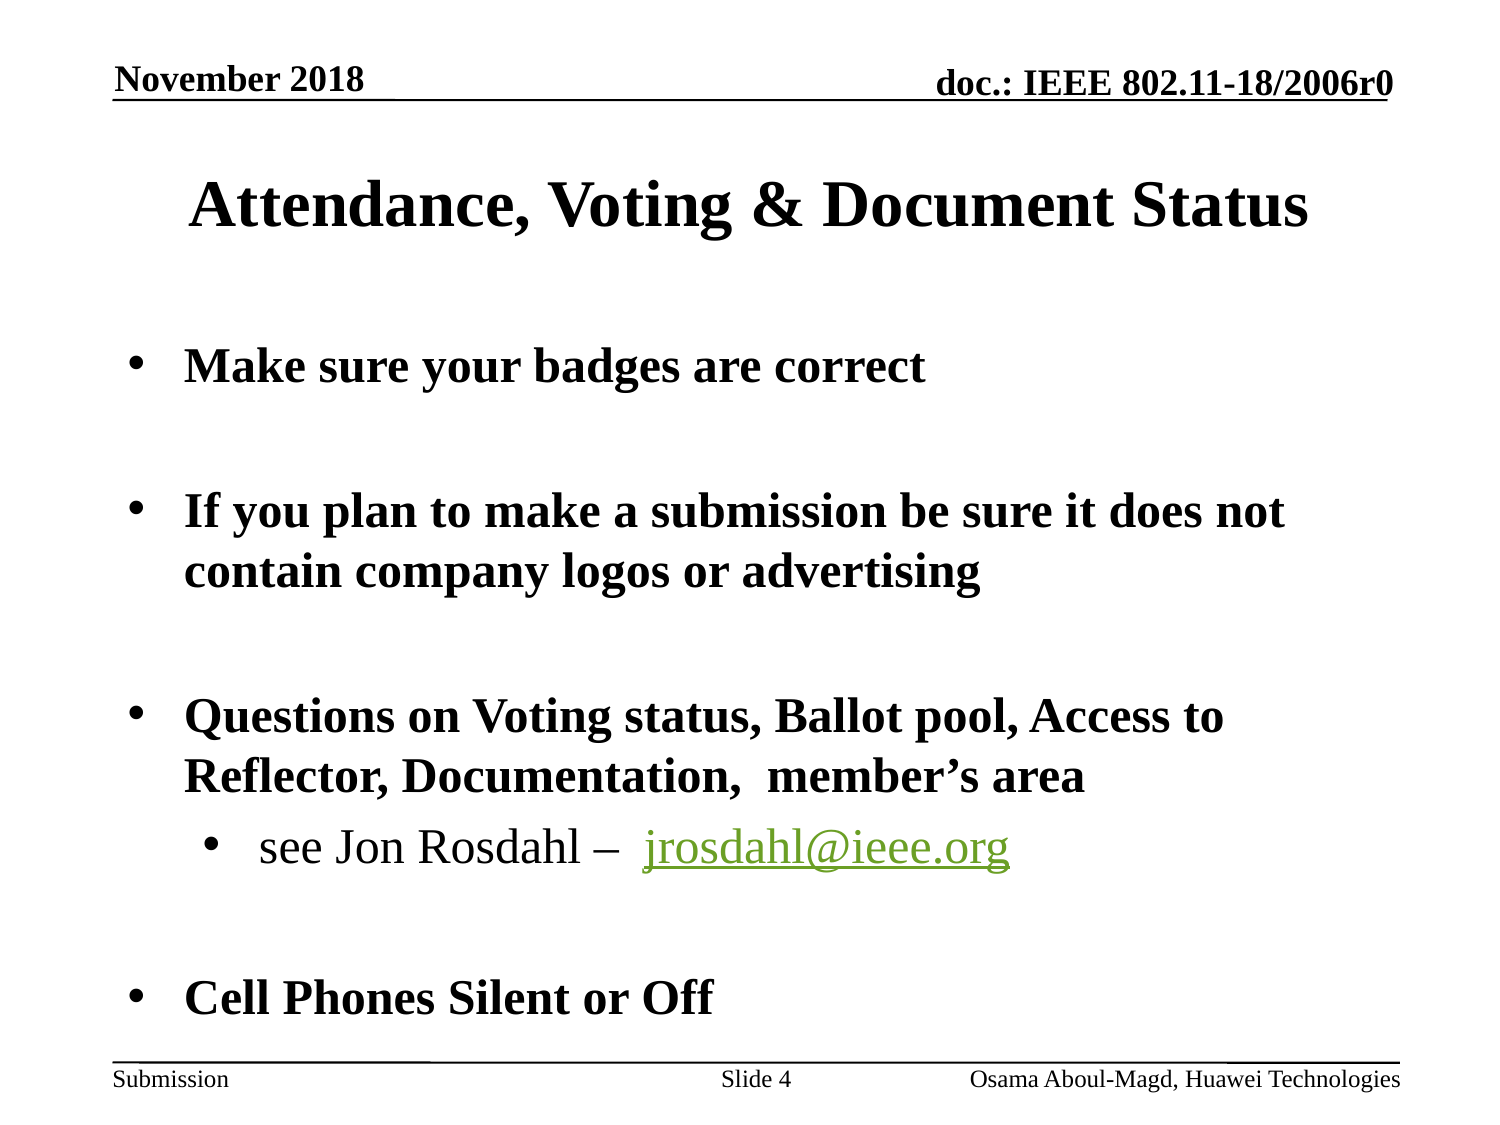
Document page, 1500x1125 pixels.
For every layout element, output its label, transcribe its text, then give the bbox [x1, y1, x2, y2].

footer Osama Aboul-Magd, Huawei Technologies [878, 1061, 1402, 1093]
slide_number Slide 4 [712, 1061, 800, 1123]
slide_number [114, 54, 423, 100]
title Attendance, Voting & Document Status [112, 112, 1388, 288]
list Make sure your badges are correct If you plan to make a submission be sure it does not contain company logos or advertising Questions on Voting status, Ballot pool, Access to Reflector, Documentation, member’s area see Jon Rosdahl – jrosdahl@ieee.org Cell Phones Silent or Off [112, 324, 1388, 1000]
